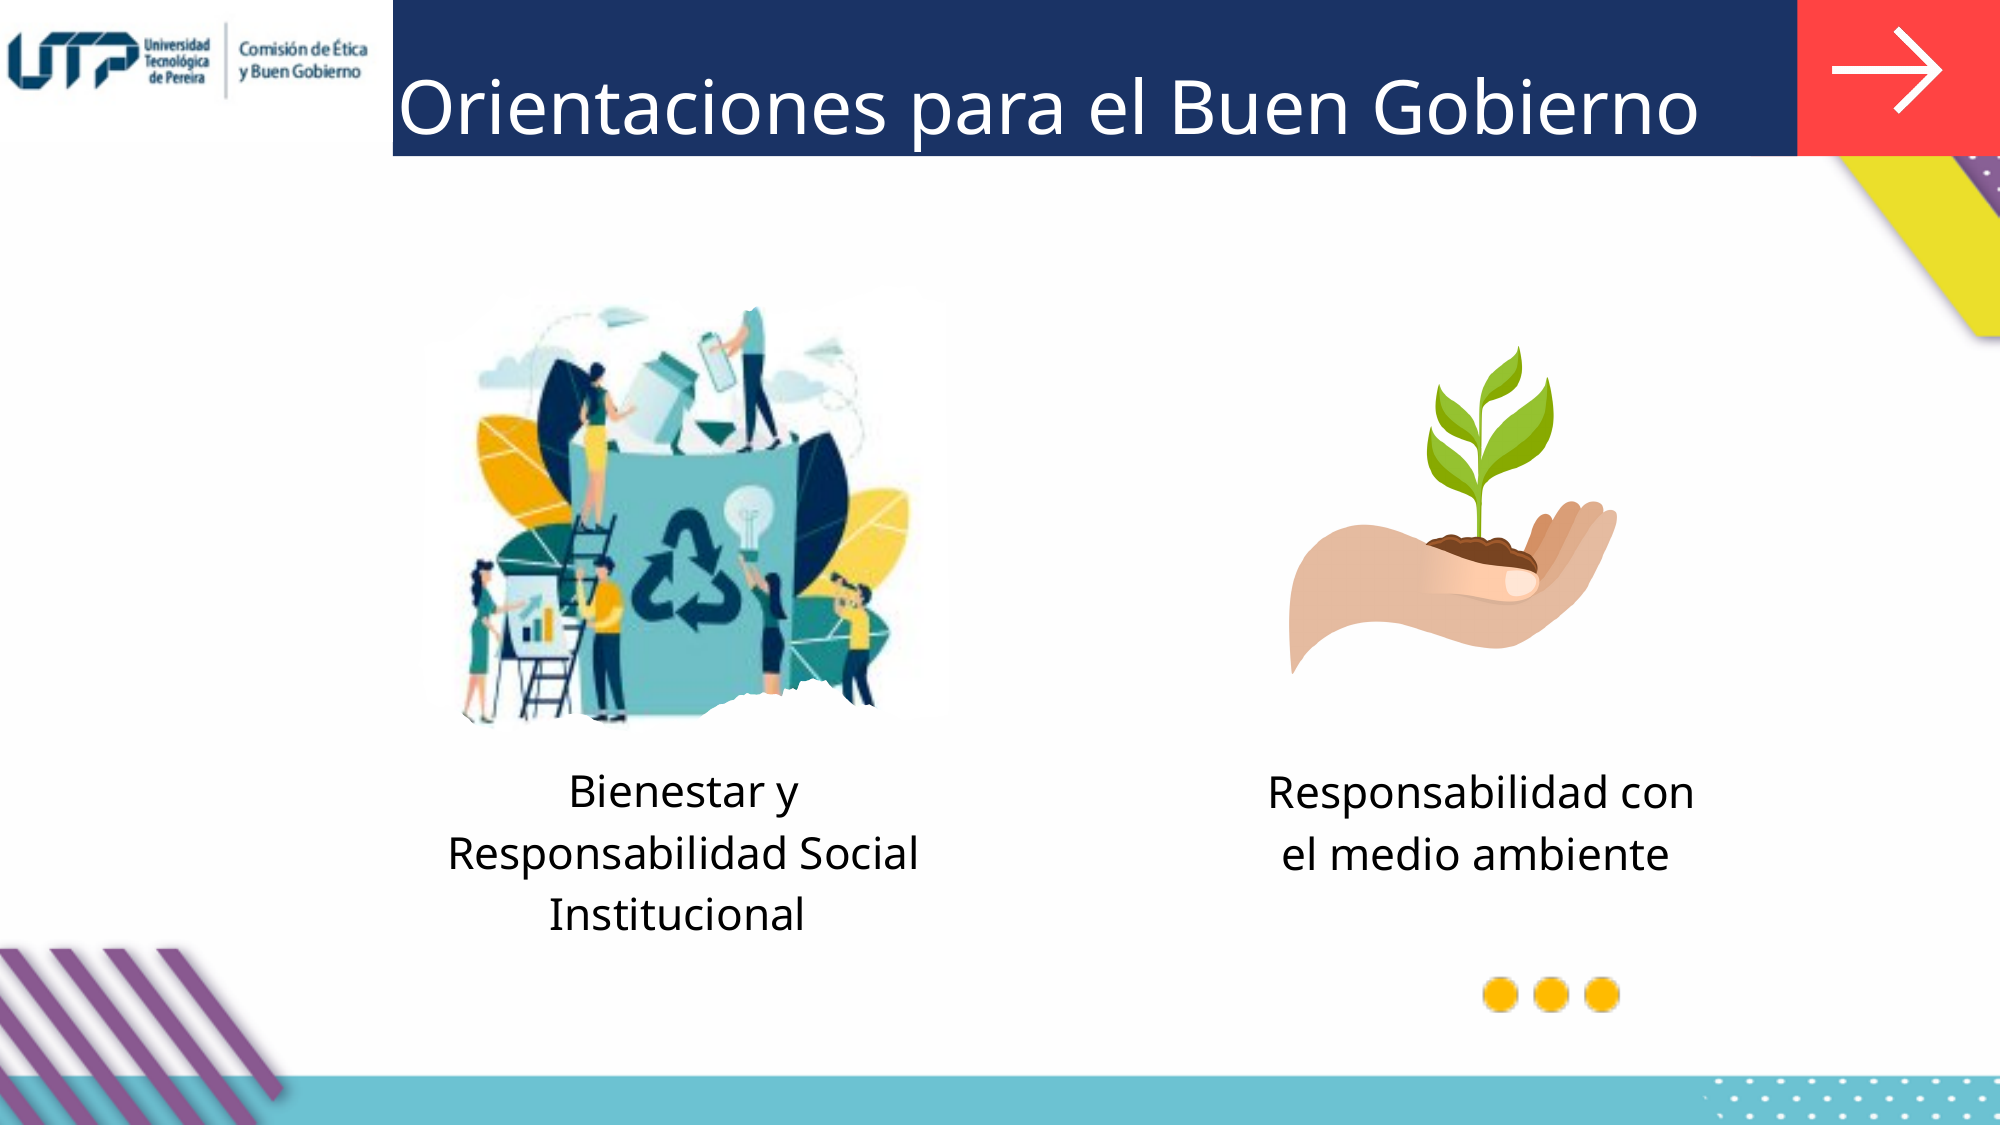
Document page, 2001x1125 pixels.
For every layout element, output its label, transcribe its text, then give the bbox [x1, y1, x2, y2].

text_box Bienestar y Responsabilidad Social Institucional [392, 754, 975, 940]
text_box [392, 0, 1798, 157]
text_box Orientaciones para el Buen Gobierno [397, 44, 1874, 150]
picture [0, 0, 2000, 1125]
picture [1832, 26, 1943, 114]
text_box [417, 284, 950, 736]
text_box Responsabilidad con el medio ambiente [1263, 755, 1702, 941]
text_box [1798, 0, 2000, 157]
